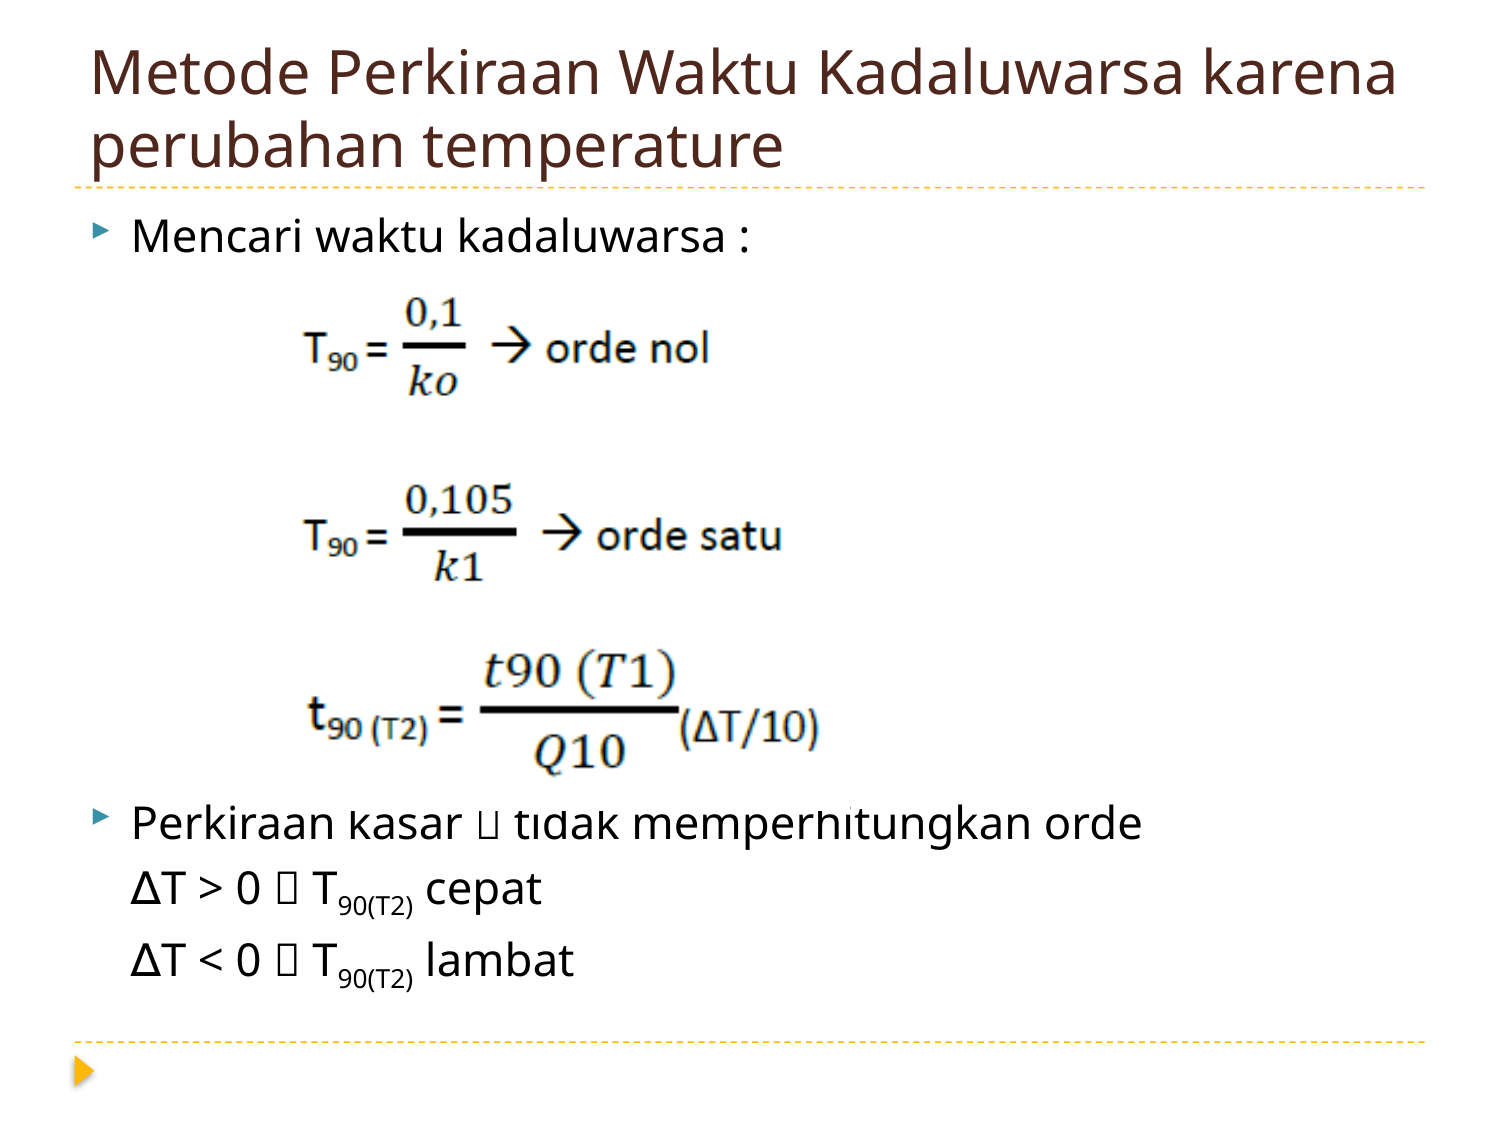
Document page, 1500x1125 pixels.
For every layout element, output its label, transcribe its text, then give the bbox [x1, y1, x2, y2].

title Metode Perkiraan Waktu Kadaluwarsa karena perubahan temperature [75, 24, 1425, 188]
picture [265, 290, 850, 811]
list Mencari waktu kadaluwarsa : Perkiraan kasar  tidak memperhitungkan orde ∆T > 0  T90(T2) cepat ∆T < 0  T90(T2) lambat [75, 200, 1425, 1010]
